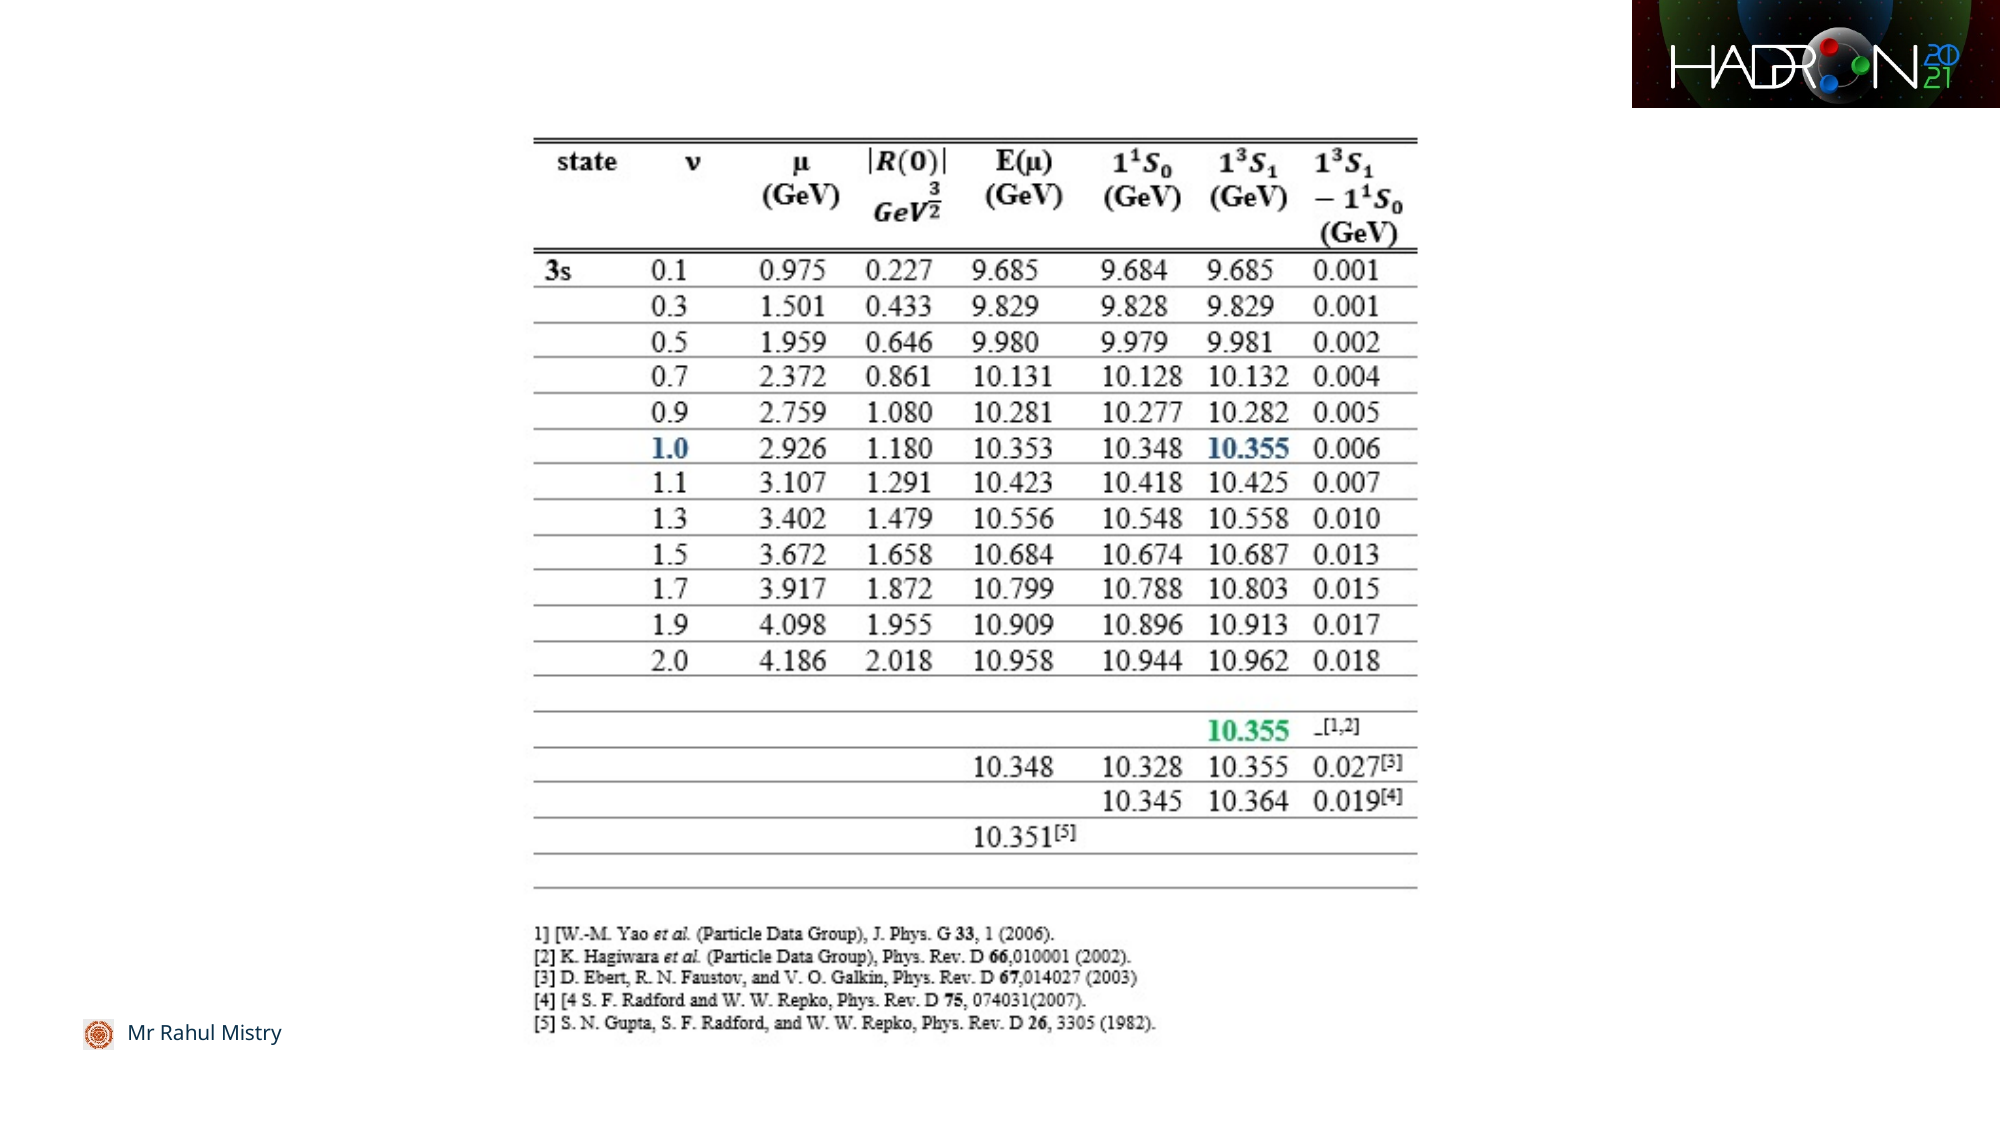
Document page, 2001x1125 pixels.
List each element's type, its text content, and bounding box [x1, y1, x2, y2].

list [479, 90, 1492, 1058]
picture [82, 1018, 114, 1050]
footer Mr Rahul Mistry [112, 1012, 1350, 1073]
picture [1632, 0, 2000, 109]
